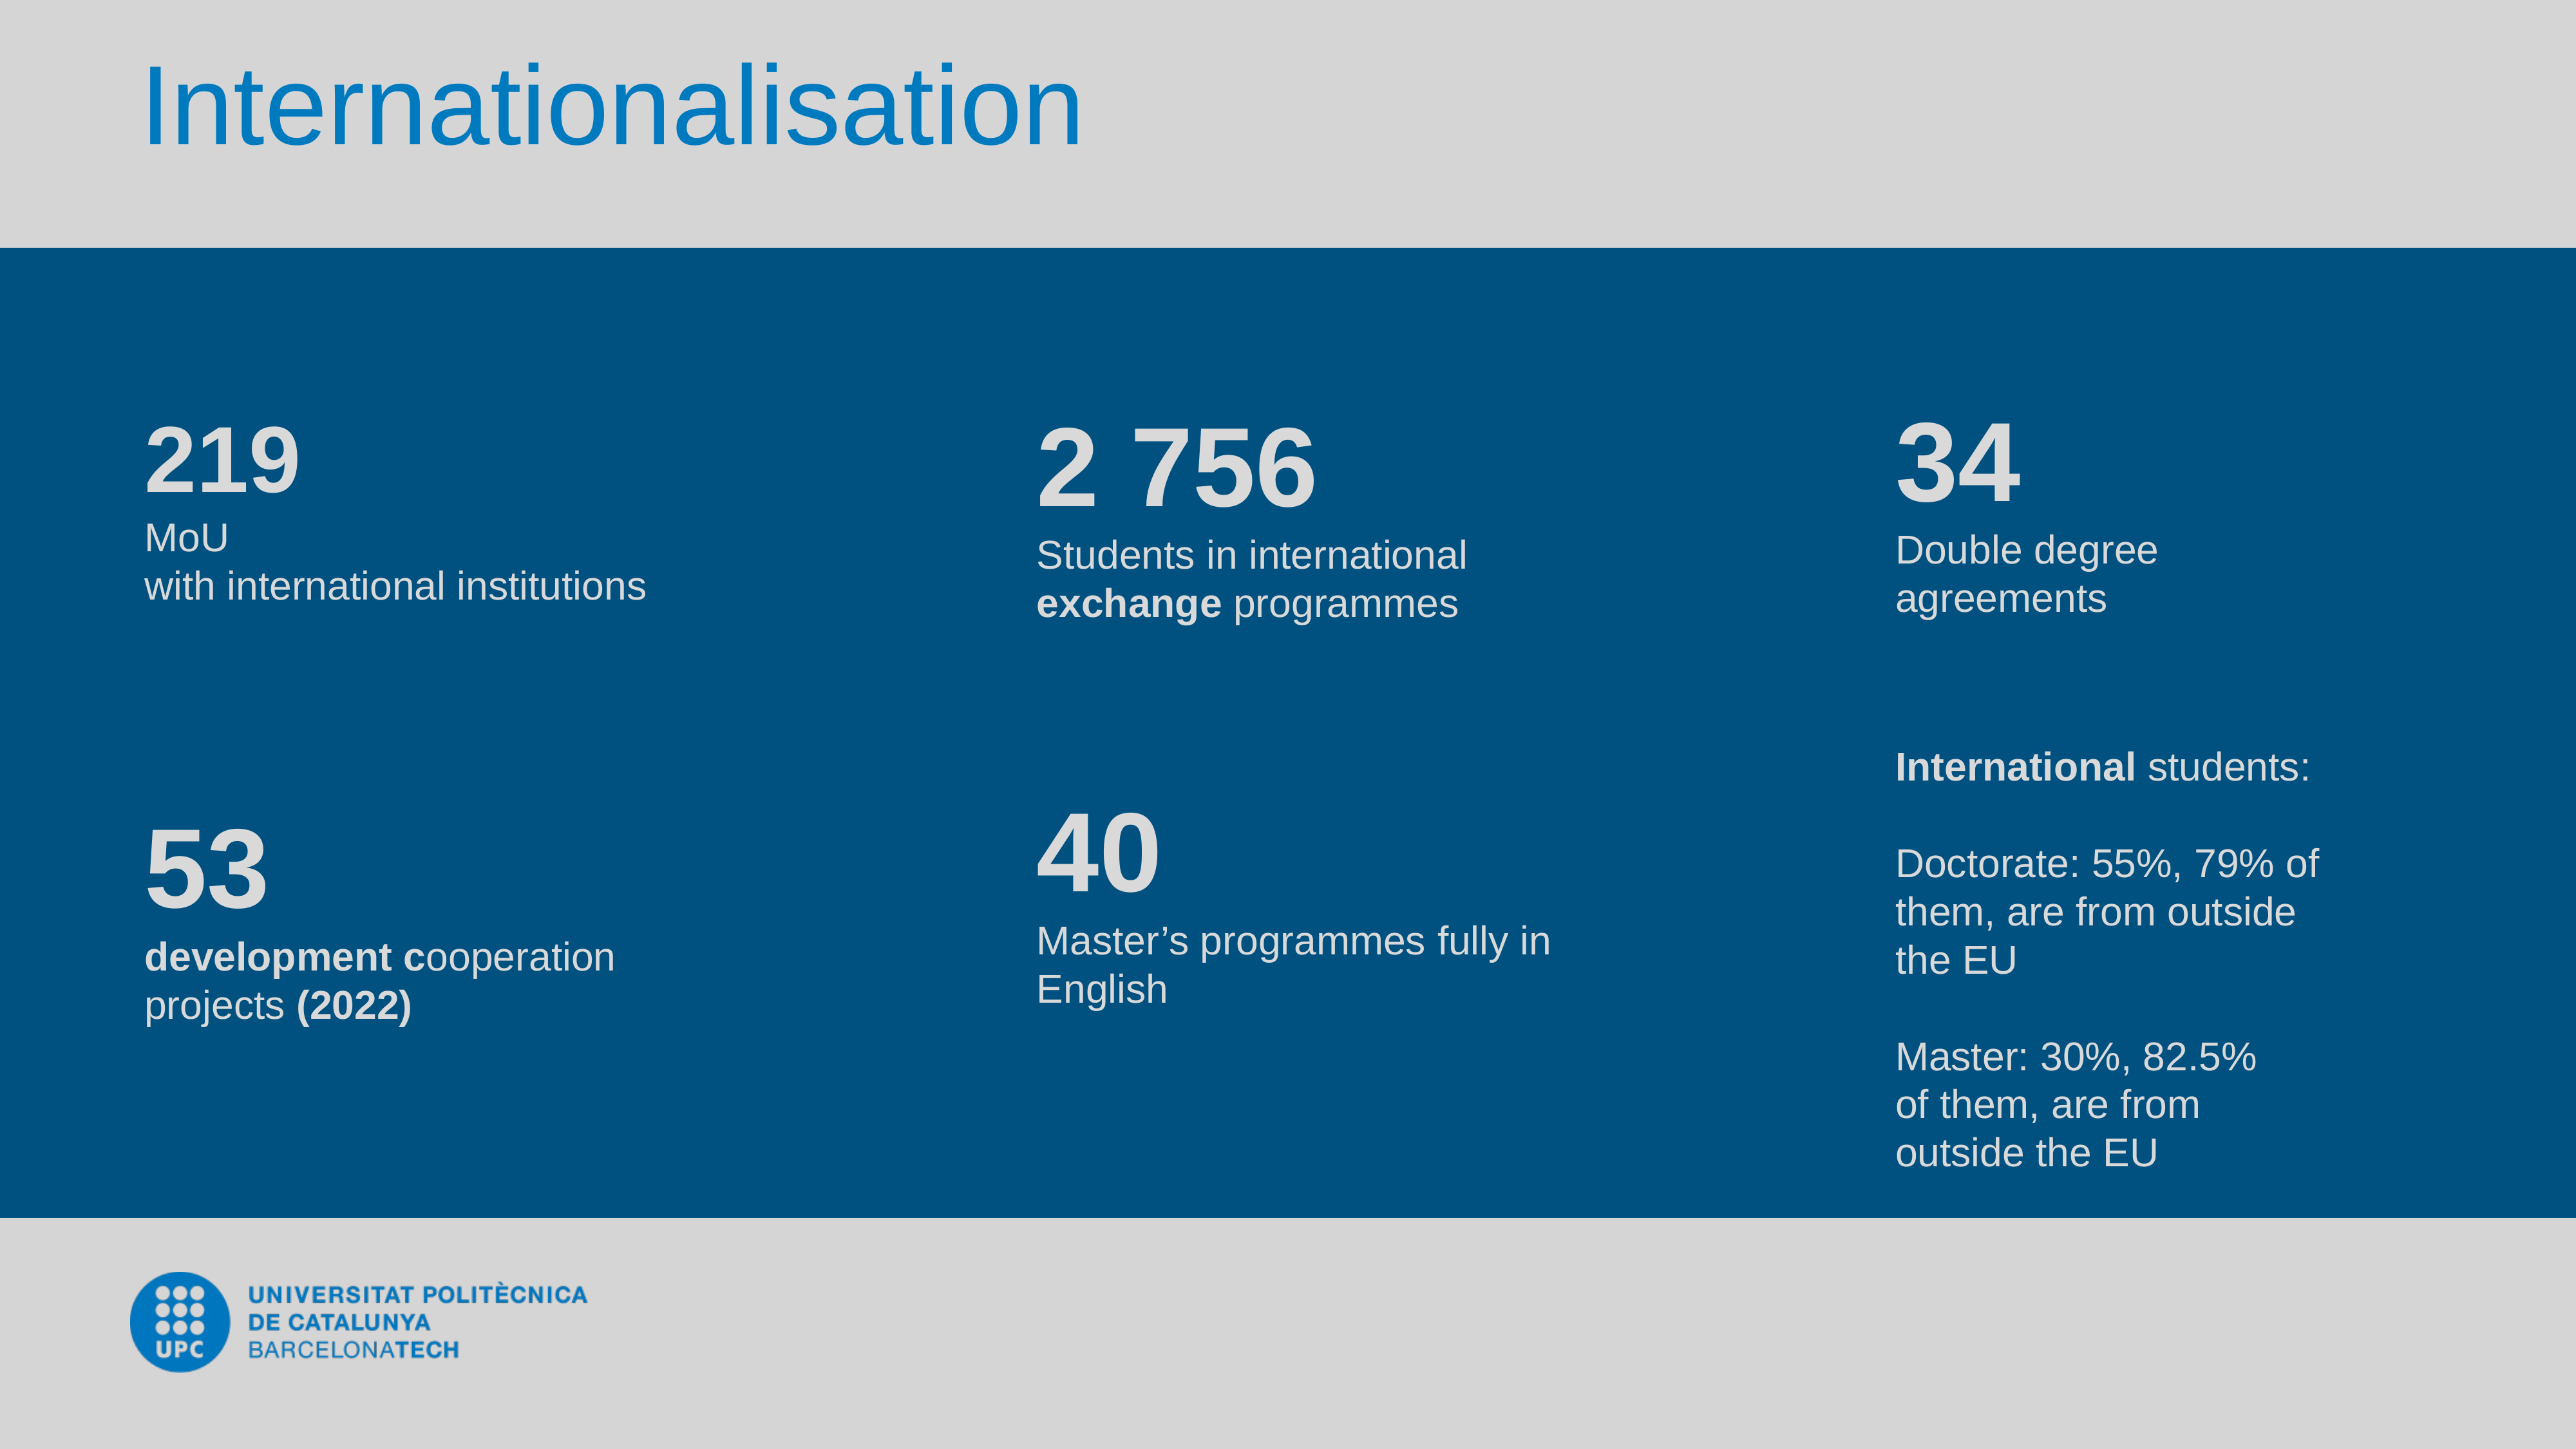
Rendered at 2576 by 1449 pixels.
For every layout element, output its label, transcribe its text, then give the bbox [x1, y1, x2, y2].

text_box 219 MoU with international institutions [139, 393, 718, 613]
picture [130, 1272, 588, 1373]
text_box Internationalisation [134, 53, 1231, 172]
text_box 53 development cooperation projects (2022) [139, 790, 736, 1032]
text_box 34 Double degree agreements [1889, 383, 2487, 674]
text_box International students: Doctorate: 55%, 79% of them, are from outside the EU Master: 30%, 82.5% of them, are from outside the EU [1889, 735, 2325, 1180]
text_box 40 Master’s programmes fully in English [1031, 773, 1628, 1016]
text_box [0, 247, 2576, 1218]
text_box 2 756 Students in international exchange programmes [1031, 388, 1545, 631]
